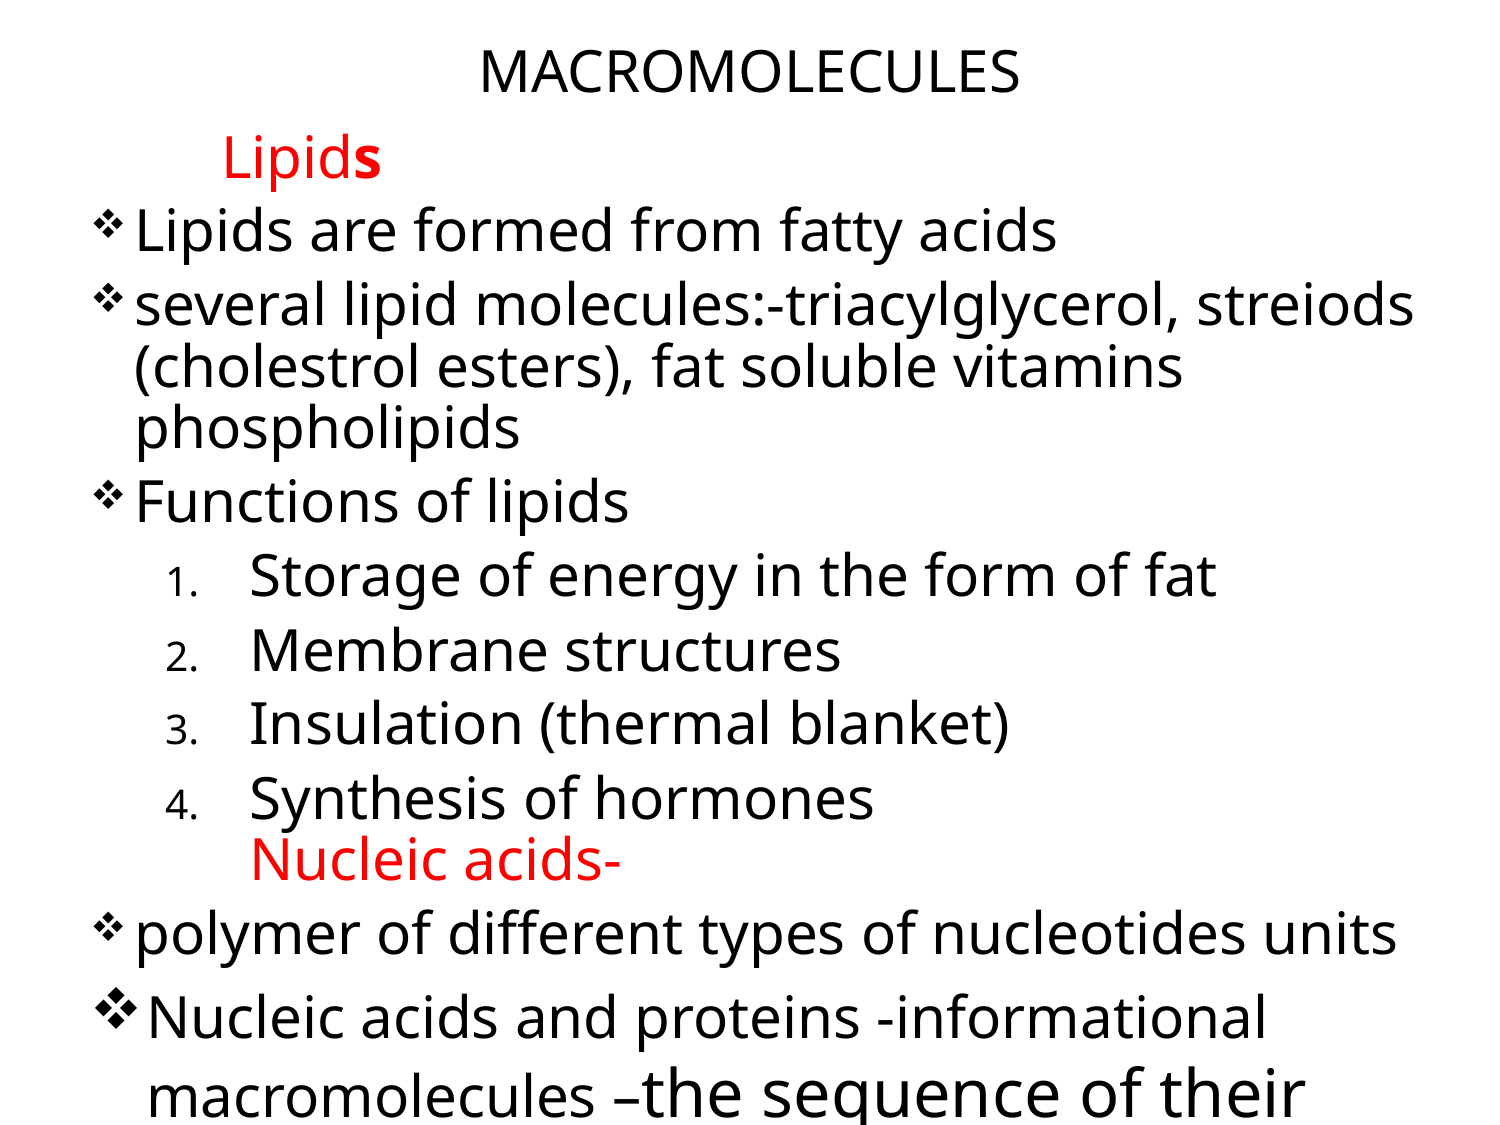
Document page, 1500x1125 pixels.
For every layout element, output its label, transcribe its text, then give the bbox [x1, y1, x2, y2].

list Lipids Lipids are formed from fatty acids several lipid molecules:-triacylglycerol, streiods (cholestrol esters), fat soluble vitamins phospholipids Functions of lipids Storage of energy in the form of fat Membrane structures Insulation (thermal blanket)‏ Synthesis of hormones Nucleic acids- polymer of different types of nucleotides units Nucleic acids and proteins -informational macromolecules –the sequence of their monomers determines the genetic individuality of species. Non-informational – Polysaccharides consist of single repeating units. [75, 112, 1500, 1125]
title MACROMOLECULES [75, 12, 1425, 112]
